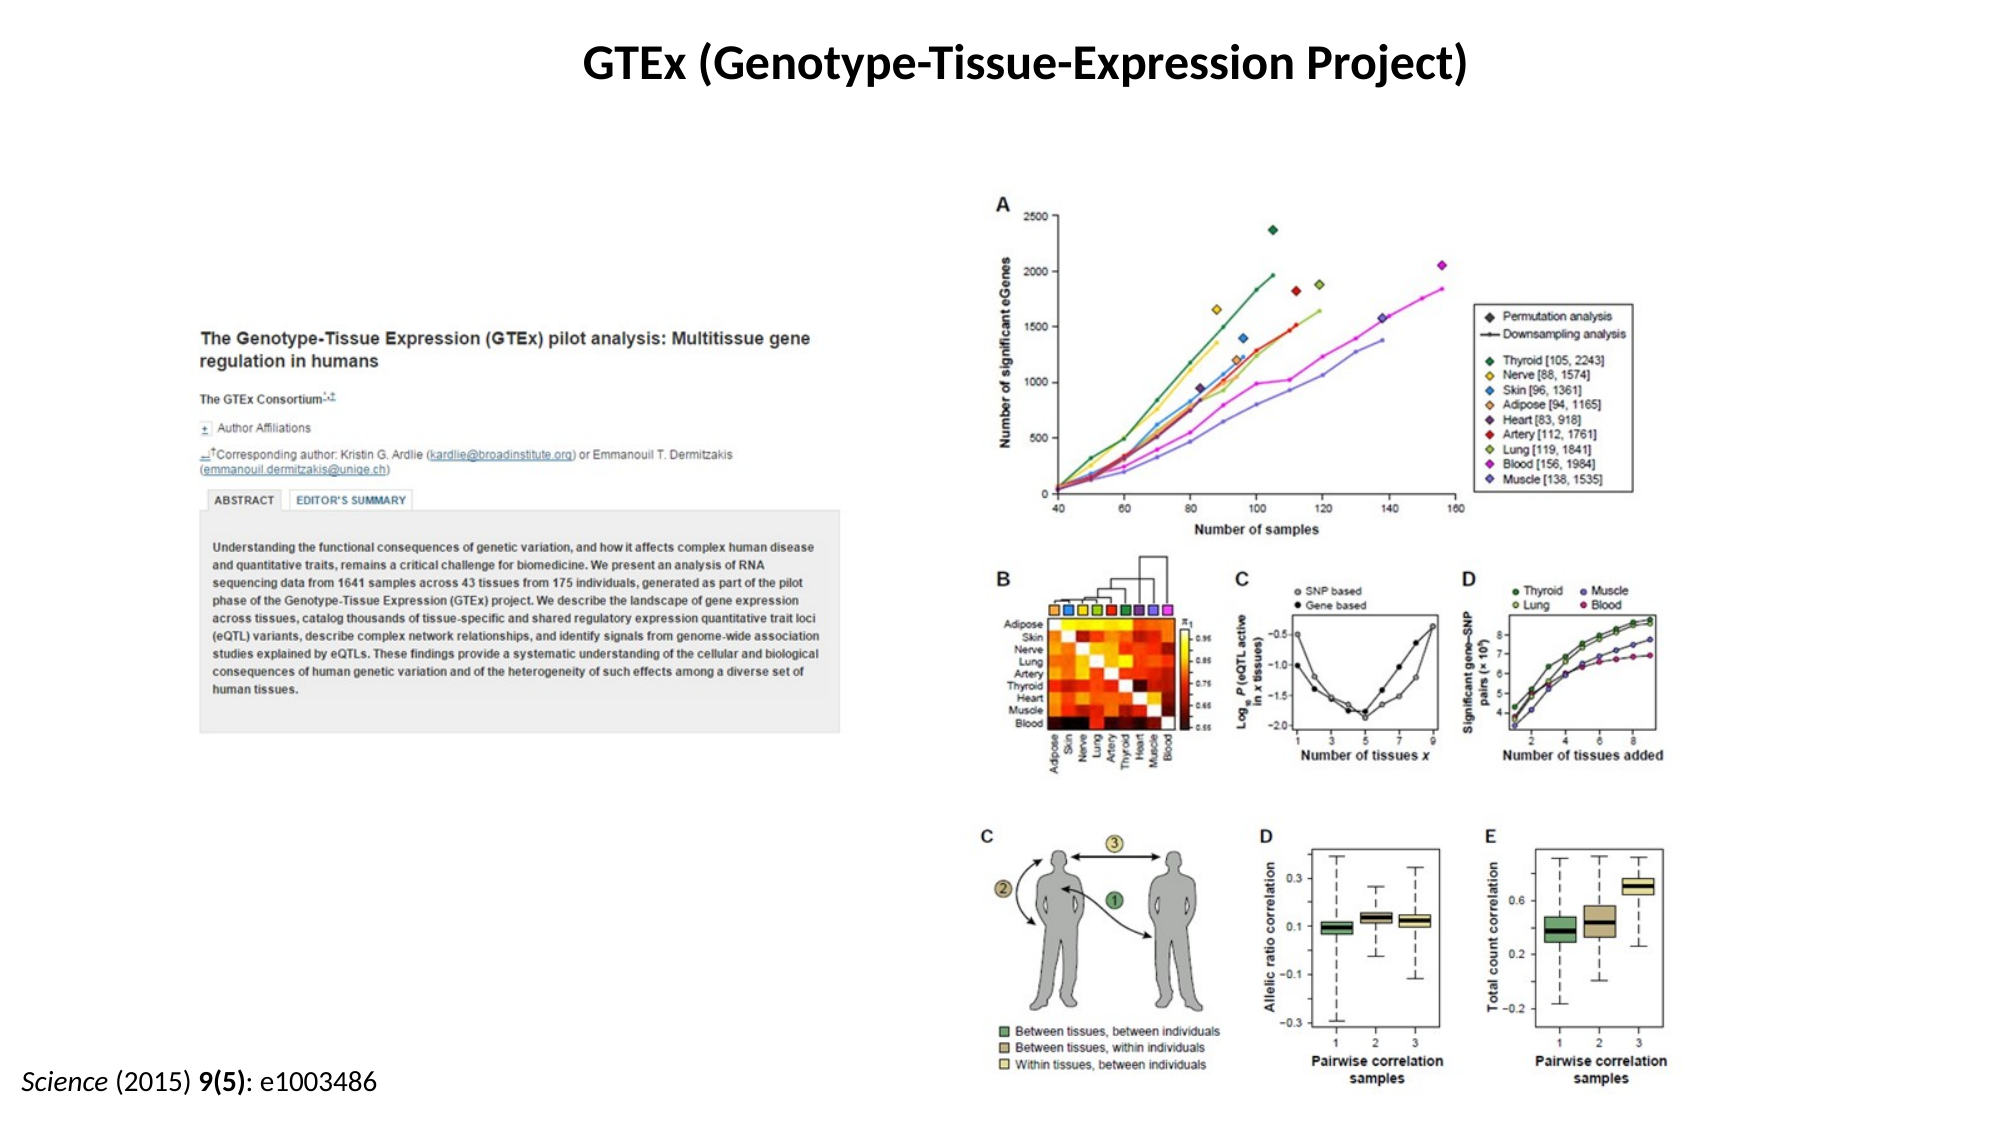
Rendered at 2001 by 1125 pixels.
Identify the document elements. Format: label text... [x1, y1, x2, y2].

text_box Science (2015) 9(5): e1003486 [6, 1054, 393, 1105]
picture [962, 179, 1684, 796]
text_box GTEx (Genotype-Tissue-Expression Project) [462, 22, 1613, 98]
picture [188, 314, 850, 740]
picture [962, 814, 1698, 1105]
